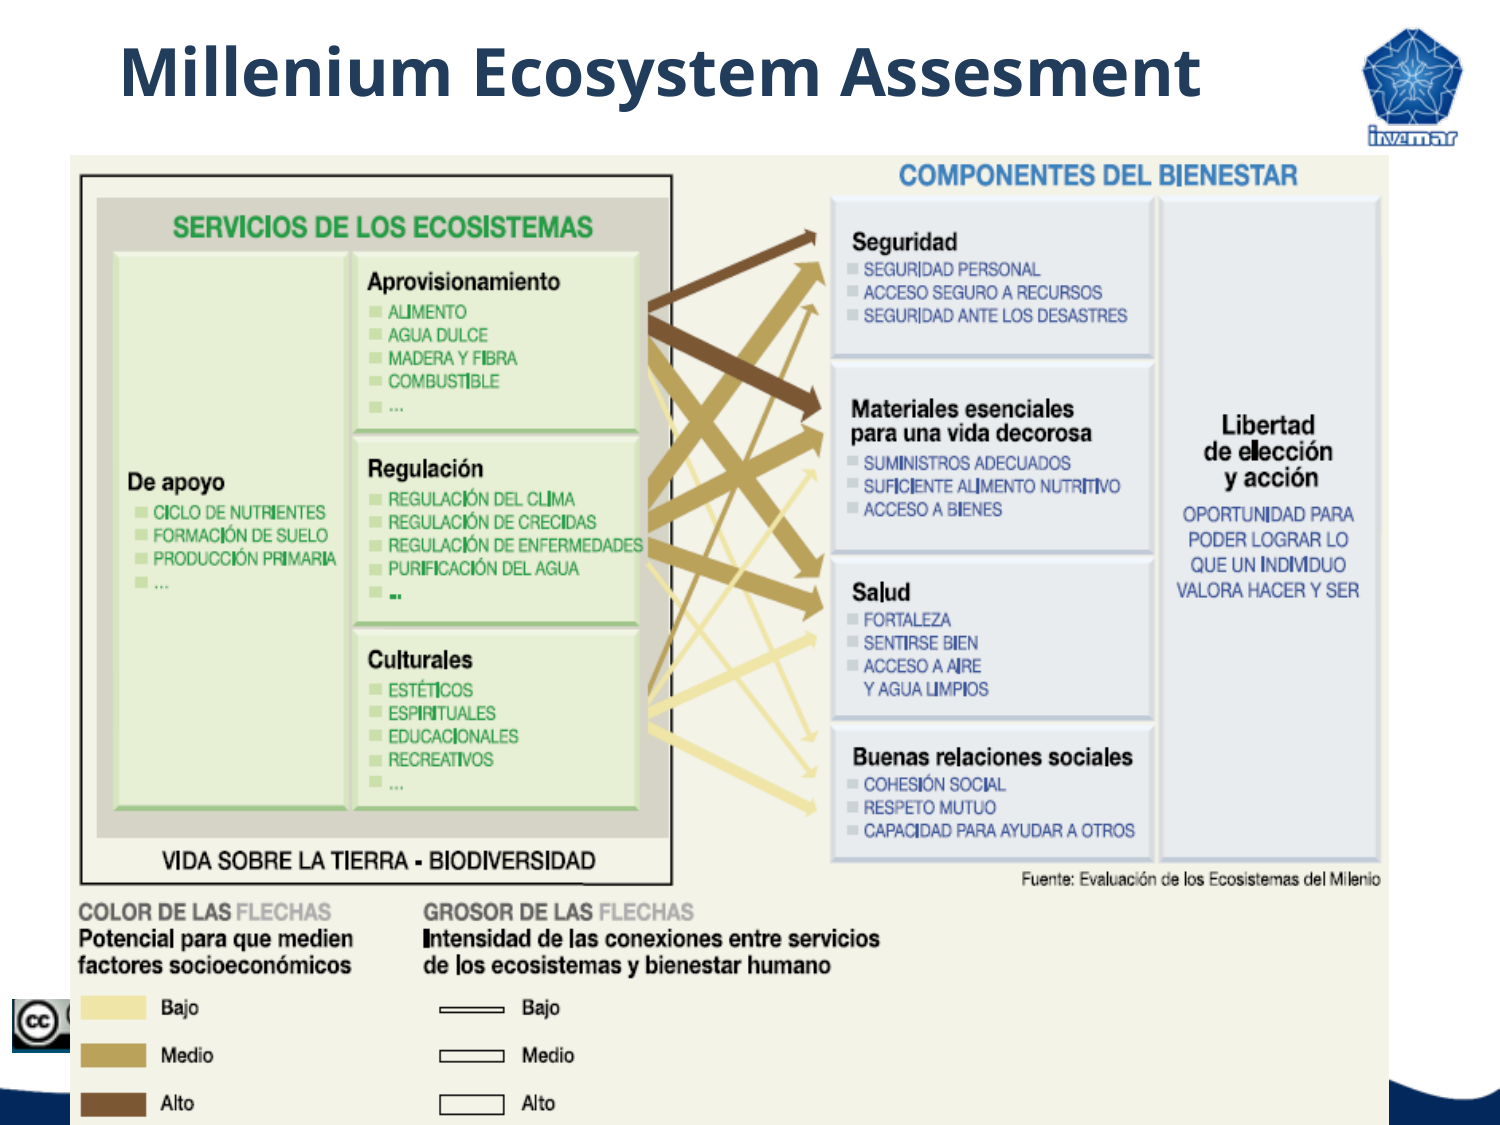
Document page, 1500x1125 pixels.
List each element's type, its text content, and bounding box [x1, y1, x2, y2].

title Millenium Ecosystem Assesment [103, 31, 1397, 151]
picture [1357, 23, 1469, 151]
picture [0, 155, 1500, 1125]
